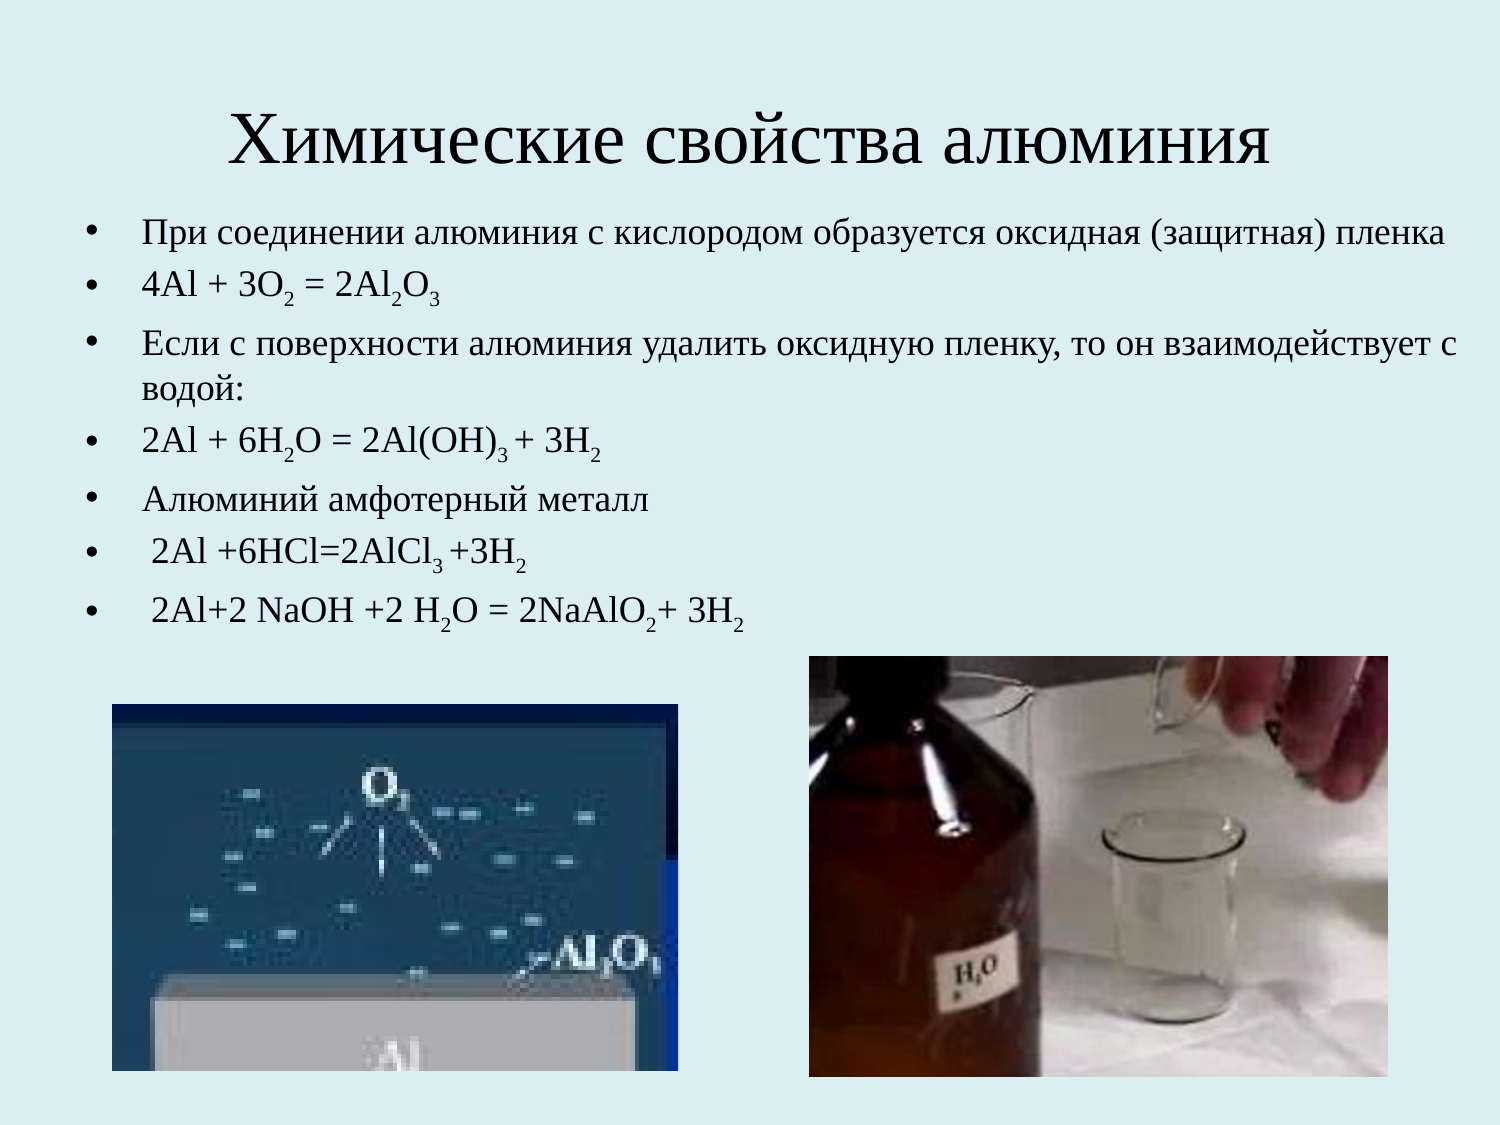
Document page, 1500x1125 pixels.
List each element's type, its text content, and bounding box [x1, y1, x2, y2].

list При соединении алюминия с кислородом образуется оксидная (защитная) пленка 4Al + 3O2 = 2Al2O3 Если с поверхности алюминия удалить оксидную пленку, то он взаимодействует с водой: 2Al + 6Н2О = 2Al(ОН)3 + 3Н2 Алюминий амфотерный металл 2Al +6HCl=2AlCl3 +3Н2 2Al+2 NaOH +2 H2O = 2NaAlO2+ 3H2 [70, 199, 1477, 942]
title Химические свойства алюминия [75, 45, 1425, 199]
picture [111, 703, 679, 1071]
picture [808, 656, 1389, 1082]
